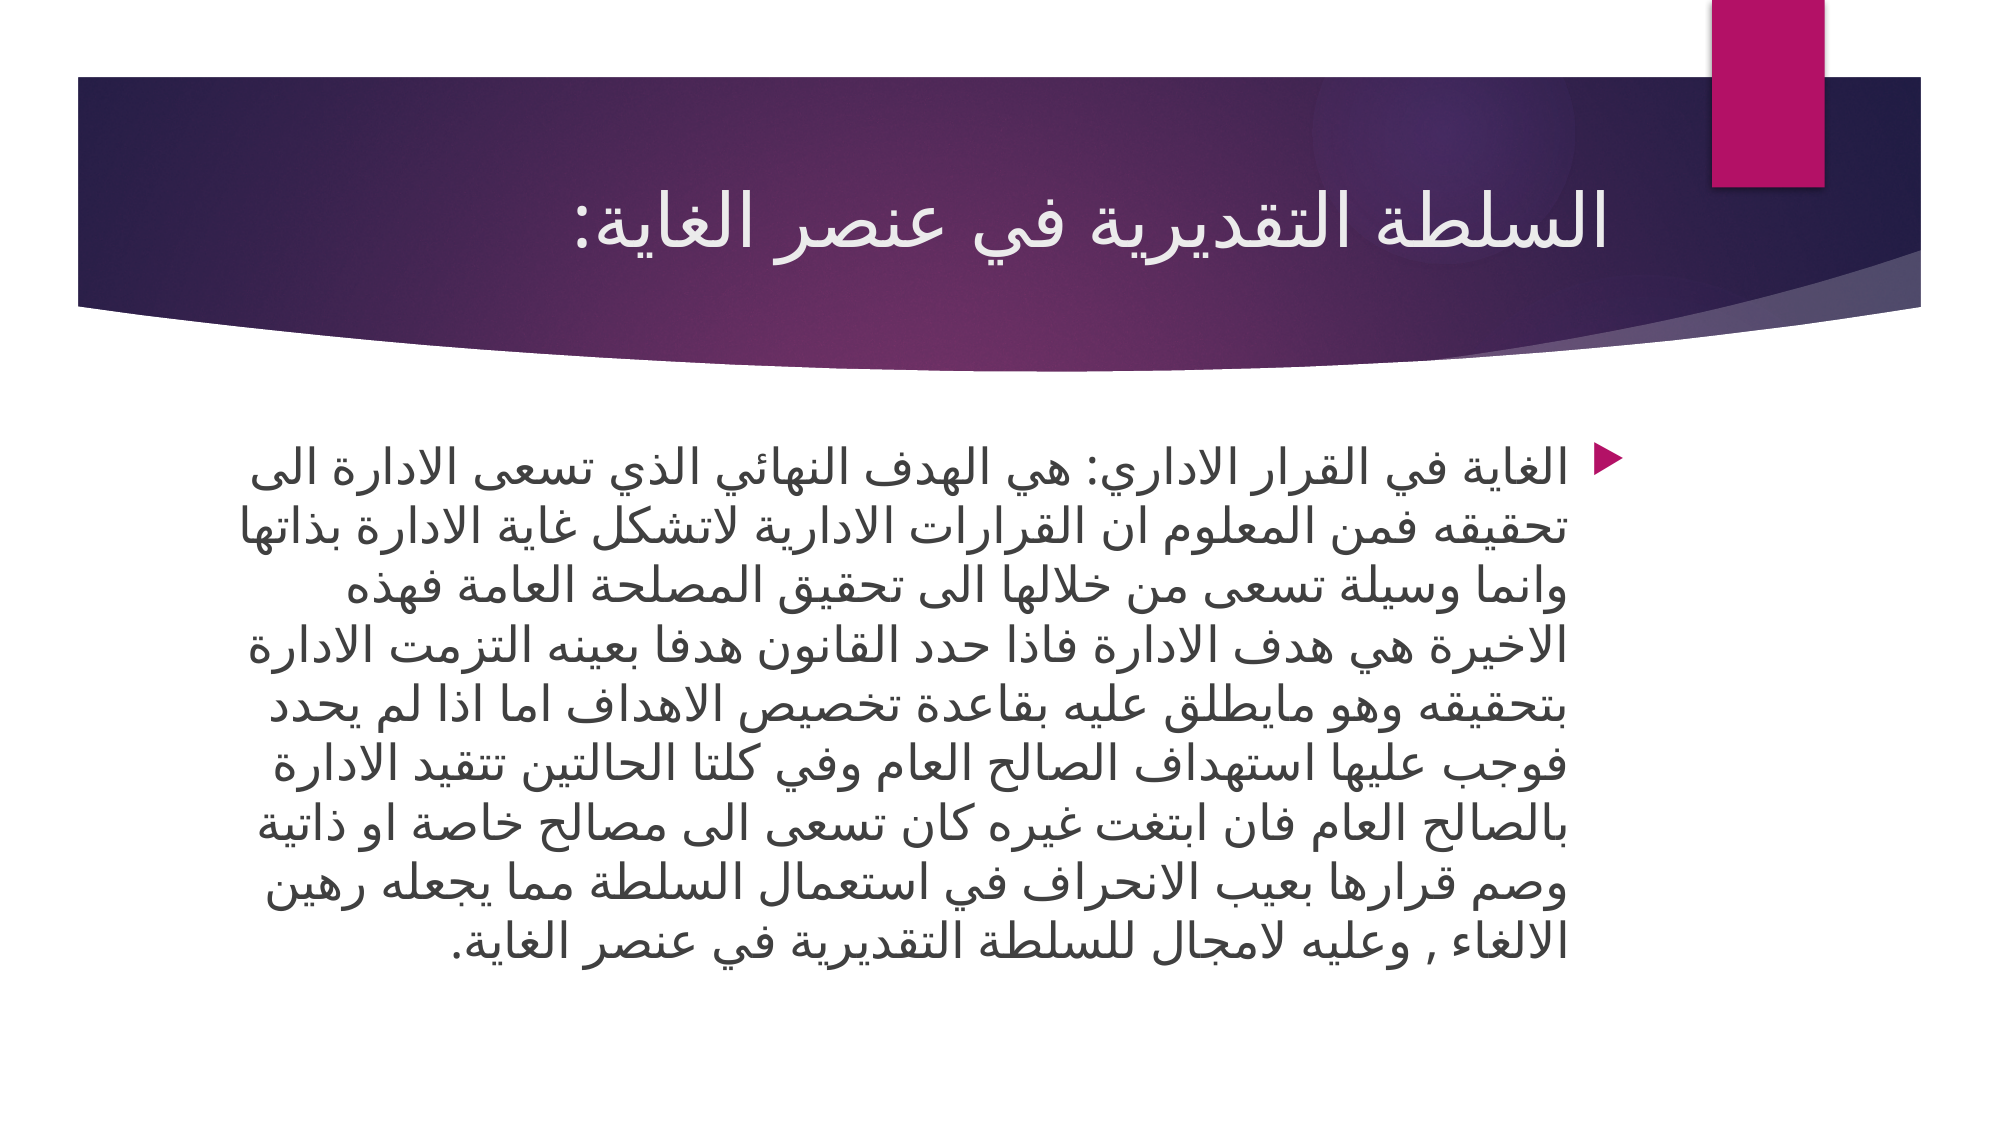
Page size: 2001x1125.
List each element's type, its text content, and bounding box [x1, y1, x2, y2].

title السلطة التقديرية في عنصر الغاية: [189, 159, 1627, 276]
list الغاية في القرار الاداري: هي الهدف النهائي الذي تسعى الادارة الى تحقيقه فمن المعلوم ان القرارات الادارية لاتشكل غاية الادارة بذاتها وانما وسيلة تسعى من خلالها الى تحقيق المصلحة العامة فهذه الاخيرة هي هدف الادارة فاذا حدد القانون هدفا بعينه التزمت الادارة بتحقيقه وهو مايطلق عليه بقاعدة تخصيص الاهداف اما اذا لم يحدد فوجب عليها استهداف الصالح العام وفي كلتا الحالتين تتقيد الادارة بالصالح العام فان ابتغت غيره كان تسعى الى مصالح خاصة او ذاتية وصم قرارها بعيب الانحراف في استعمال السلطة مما يجعله رهين الالغاء , وعليه لامجال للسلطة التقديرية في عنصر الغاية. [189, 427, 1638, 988]
